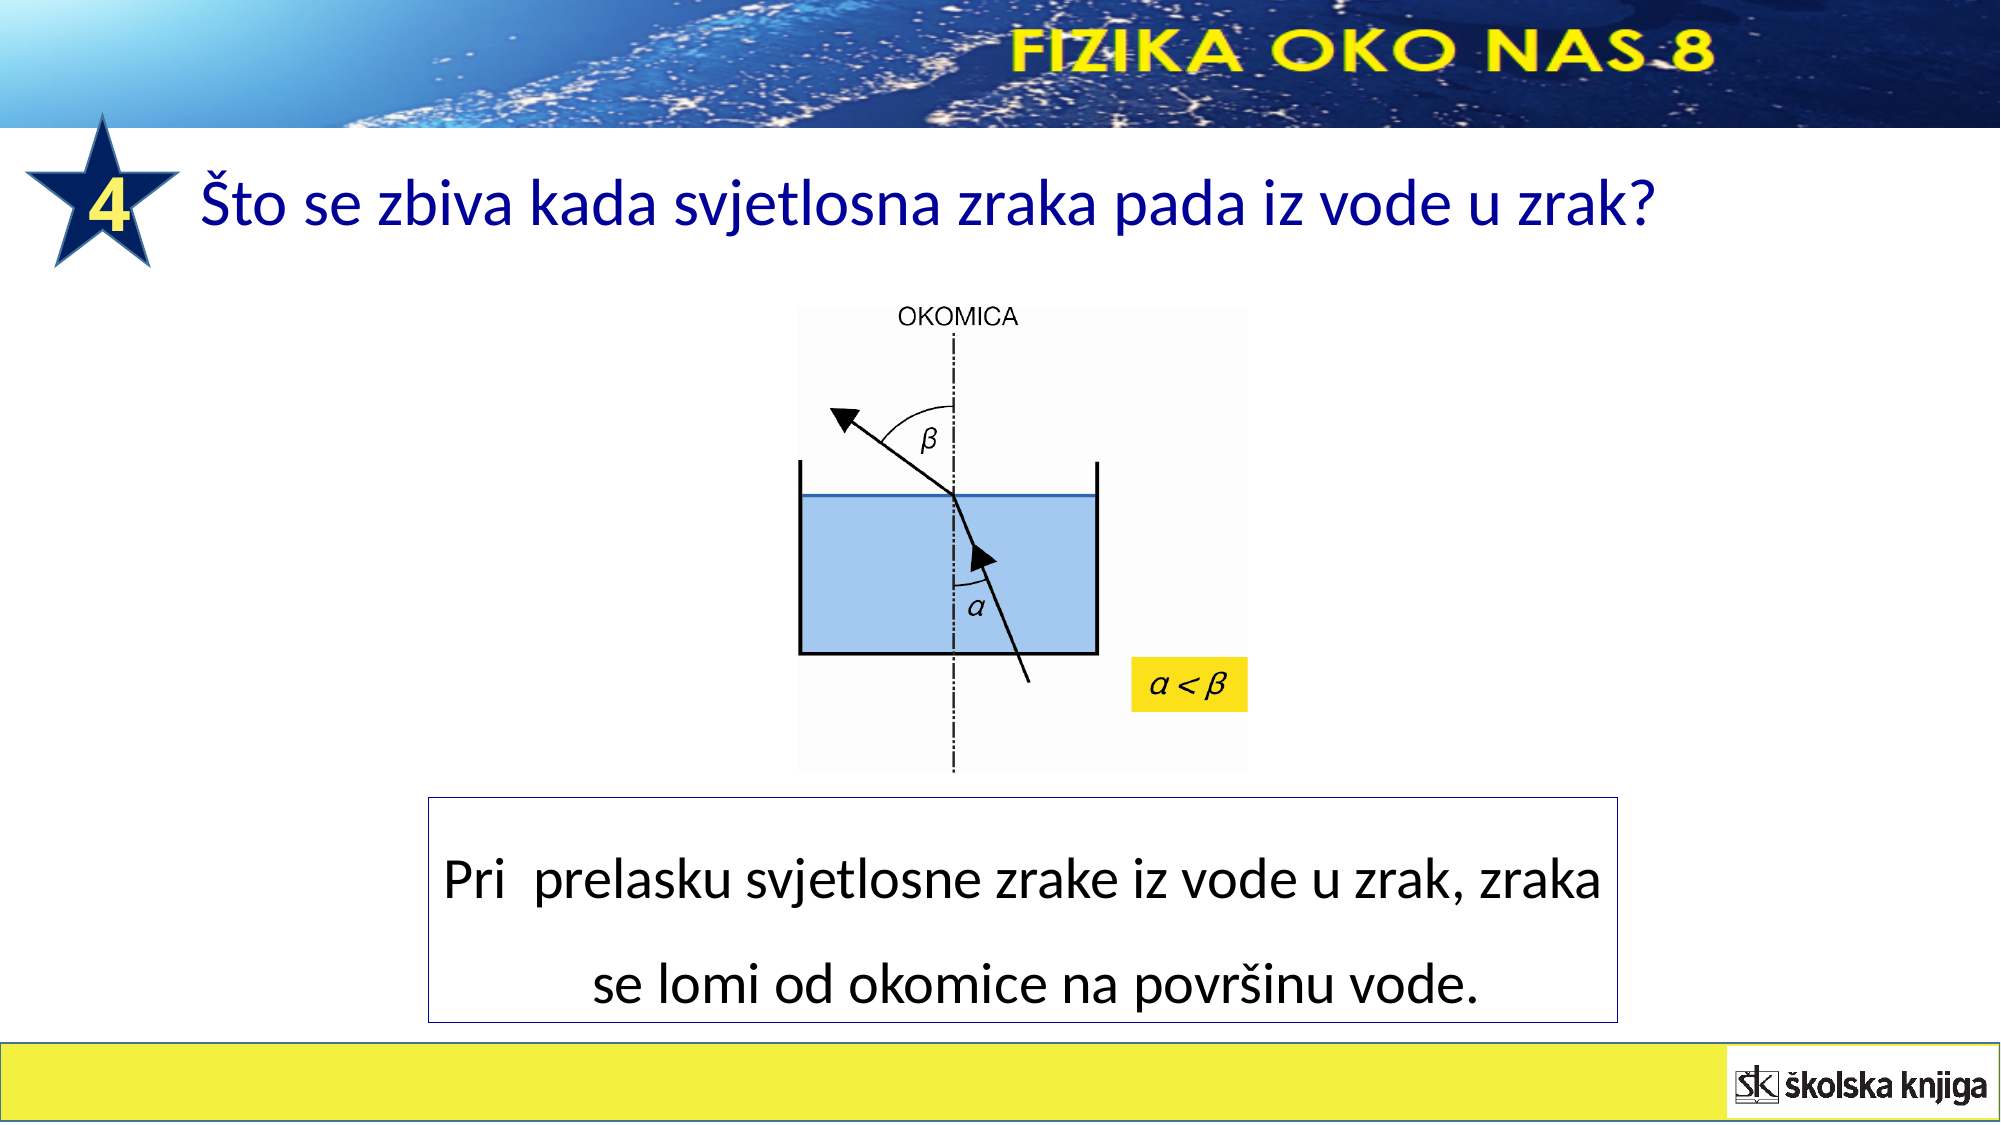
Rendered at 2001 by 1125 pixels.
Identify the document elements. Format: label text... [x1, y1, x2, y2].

text_box Pri prelasku svjetlosne zrake iz vode u zrak, zraka se lomi od okomice na površinu vode. [428, 797, 1618, 1023]
text_box 4 [24, 111, 181, 269]
picture [798, 306, 1248, 773]
picture [0, 0, 2000, 128]
picture [1727, 1046, 1998, 1118]
text_box Što se zbiva kada svjetlosna zraka pada iz vode u zrak? [185, 151, 1675, 247]
